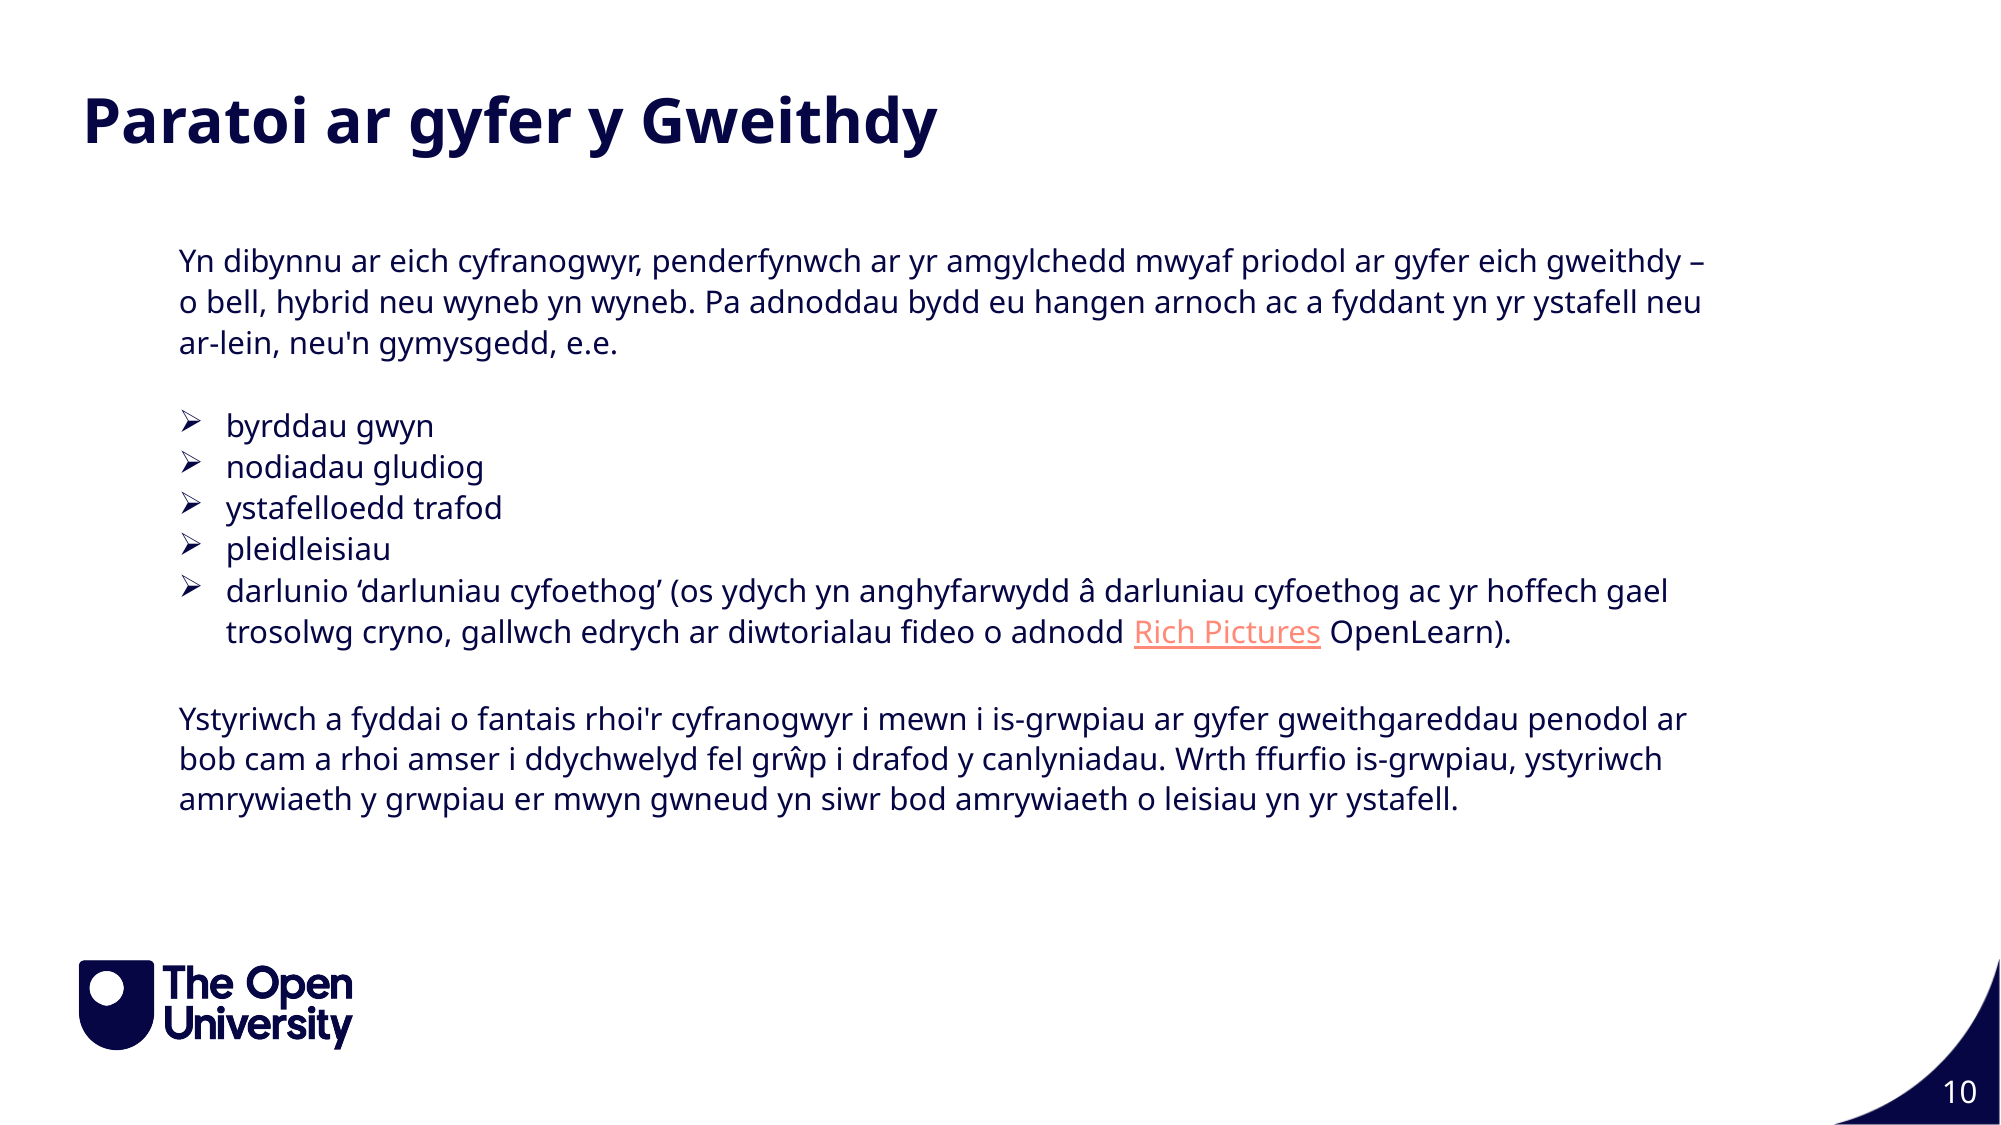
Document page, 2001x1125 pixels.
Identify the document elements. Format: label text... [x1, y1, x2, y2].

picture [1834, 959, 2000, 1125]
list Yn dibynnu ar eich cyfranogwyr, penderfynwch ar yr amgylchedd mwyaf priodol ar gyfer eich gweithdy – o bell, hybrid neu wyneb yn wyneb. Pa adnoddau bydd eu hangen arnoch ac a fyddant yn yr ystafell neu ar-lein, neu'n gymysgedd, e.e. byrddau gwyn nodiadau gludiog ystafelloedd trafod pleidleisiau darlunio ‘darluniau cyfoethog’ (os ydych yn anghyfarwydd â darluniau cyfoethog ac yr hoffech gael trosolwg cryno, gallwch edrych ar diwtorialau fideo o adnodd Rich Pictures OpenLearn). Ystyriwch a fyddai o fantais rhoi'r cyfranogwyr i mewn i is-grwpiau ar gyfer gweithgareddau penodol ar bob cam a rhoi amser i ddychwelyd fel grŵp i drafod y canlyniadau. Wrth ffurfio is-grwpiau, ystyriwch amrywiaeth y grwpiau er mwyn gwneud yn siwr bod amrywiaeth o leisiau yn yr ystafell. [164, 230, 1738, 626]
picture [77, 956, 358, 1053]
list Paratoi ar gyfer y Gweithdy [67, 66, 1835, 148]
